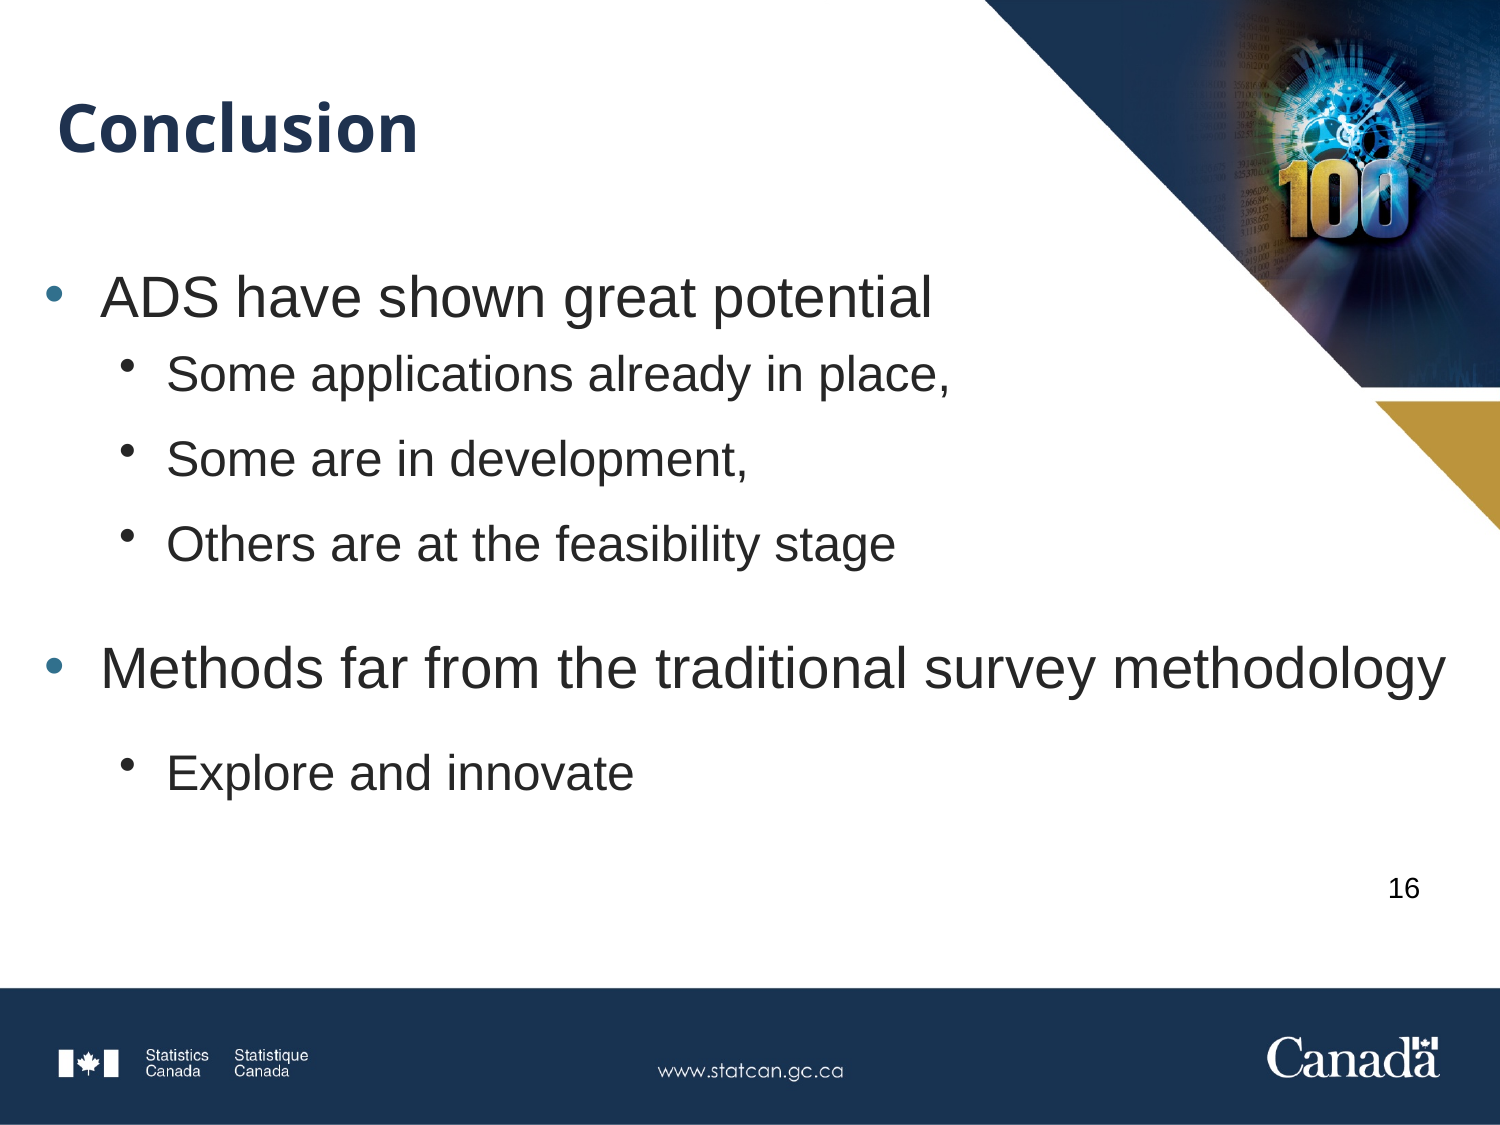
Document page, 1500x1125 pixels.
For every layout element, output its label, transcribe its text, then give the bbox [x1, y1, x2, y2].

slide_number 16 [1340, 862, 1436, 941]
picture [0, 0, 1500, 1125]
list ADS have shown great potential Some applications already in place, Some are in development, Others are at the feasibility stage Methods far from the traditional survey methodology Explore and innovate [29, 216, 1483, 846]
title Conclusion [41, 78, 1132, 176]
